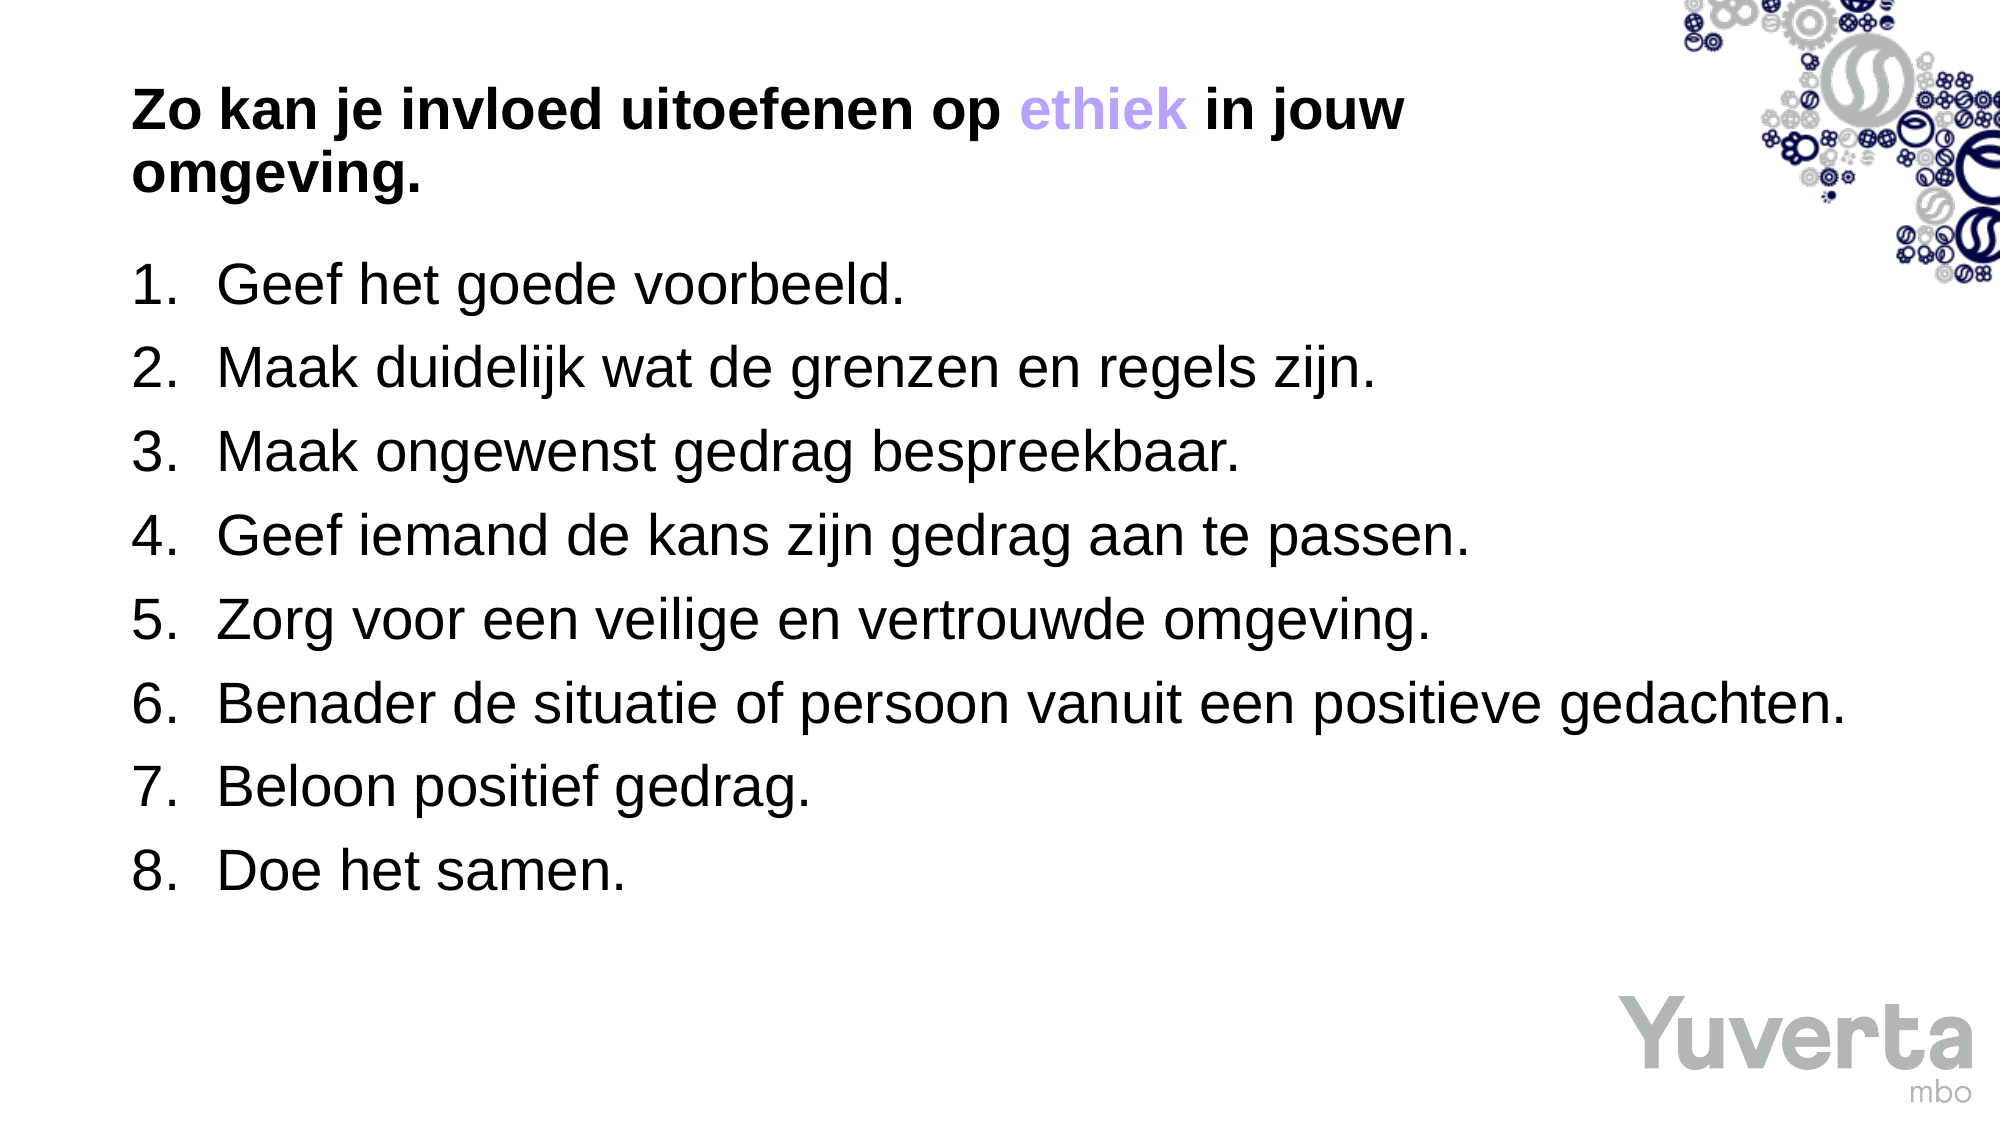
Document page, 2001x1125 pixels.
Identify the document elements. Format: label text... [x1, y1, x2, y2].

picture [0, 0, 2000, 1125]
list Geef het goede voorbeeld. Maak duidelijk wat de grenzen en regels zijn. Maak ongewenst gedrag bespreekbaar. Geef iemand de kans zijn gedrag aan te passen. Zorg voor een veilige en vertrouwde omgeving. Benader de situatie of persoon vanuit een positieve gedachten. Beloon positief gedrag. Doe het samen. [116, 246, 1893, 1055]
title Zo kan je invloed uitoefenen op ethiek in jouw omgeving. [116, 89, 1721, 196]
